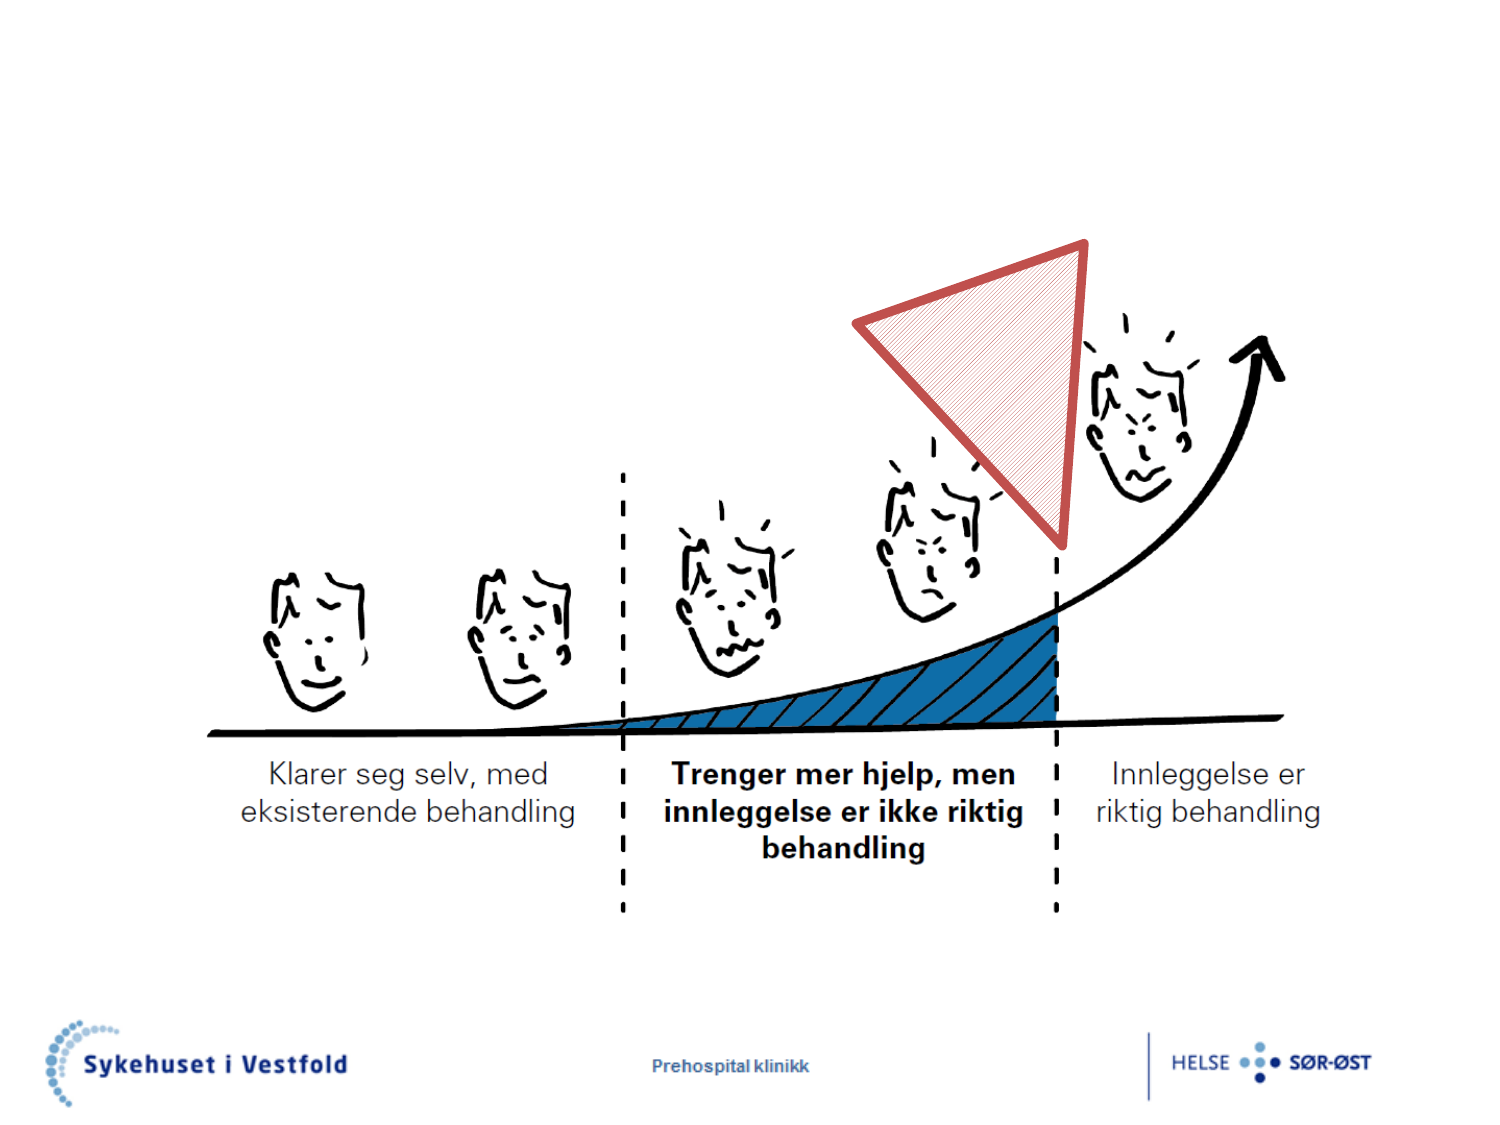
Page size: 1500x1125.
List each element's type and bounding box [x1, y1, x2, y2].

picture [608, 1042, 852, 1095]
picture [41, 1012, 415, 1125]
picture [1128, 1012, 1405, 1119]
picture [159, 213, 1352, 923]
